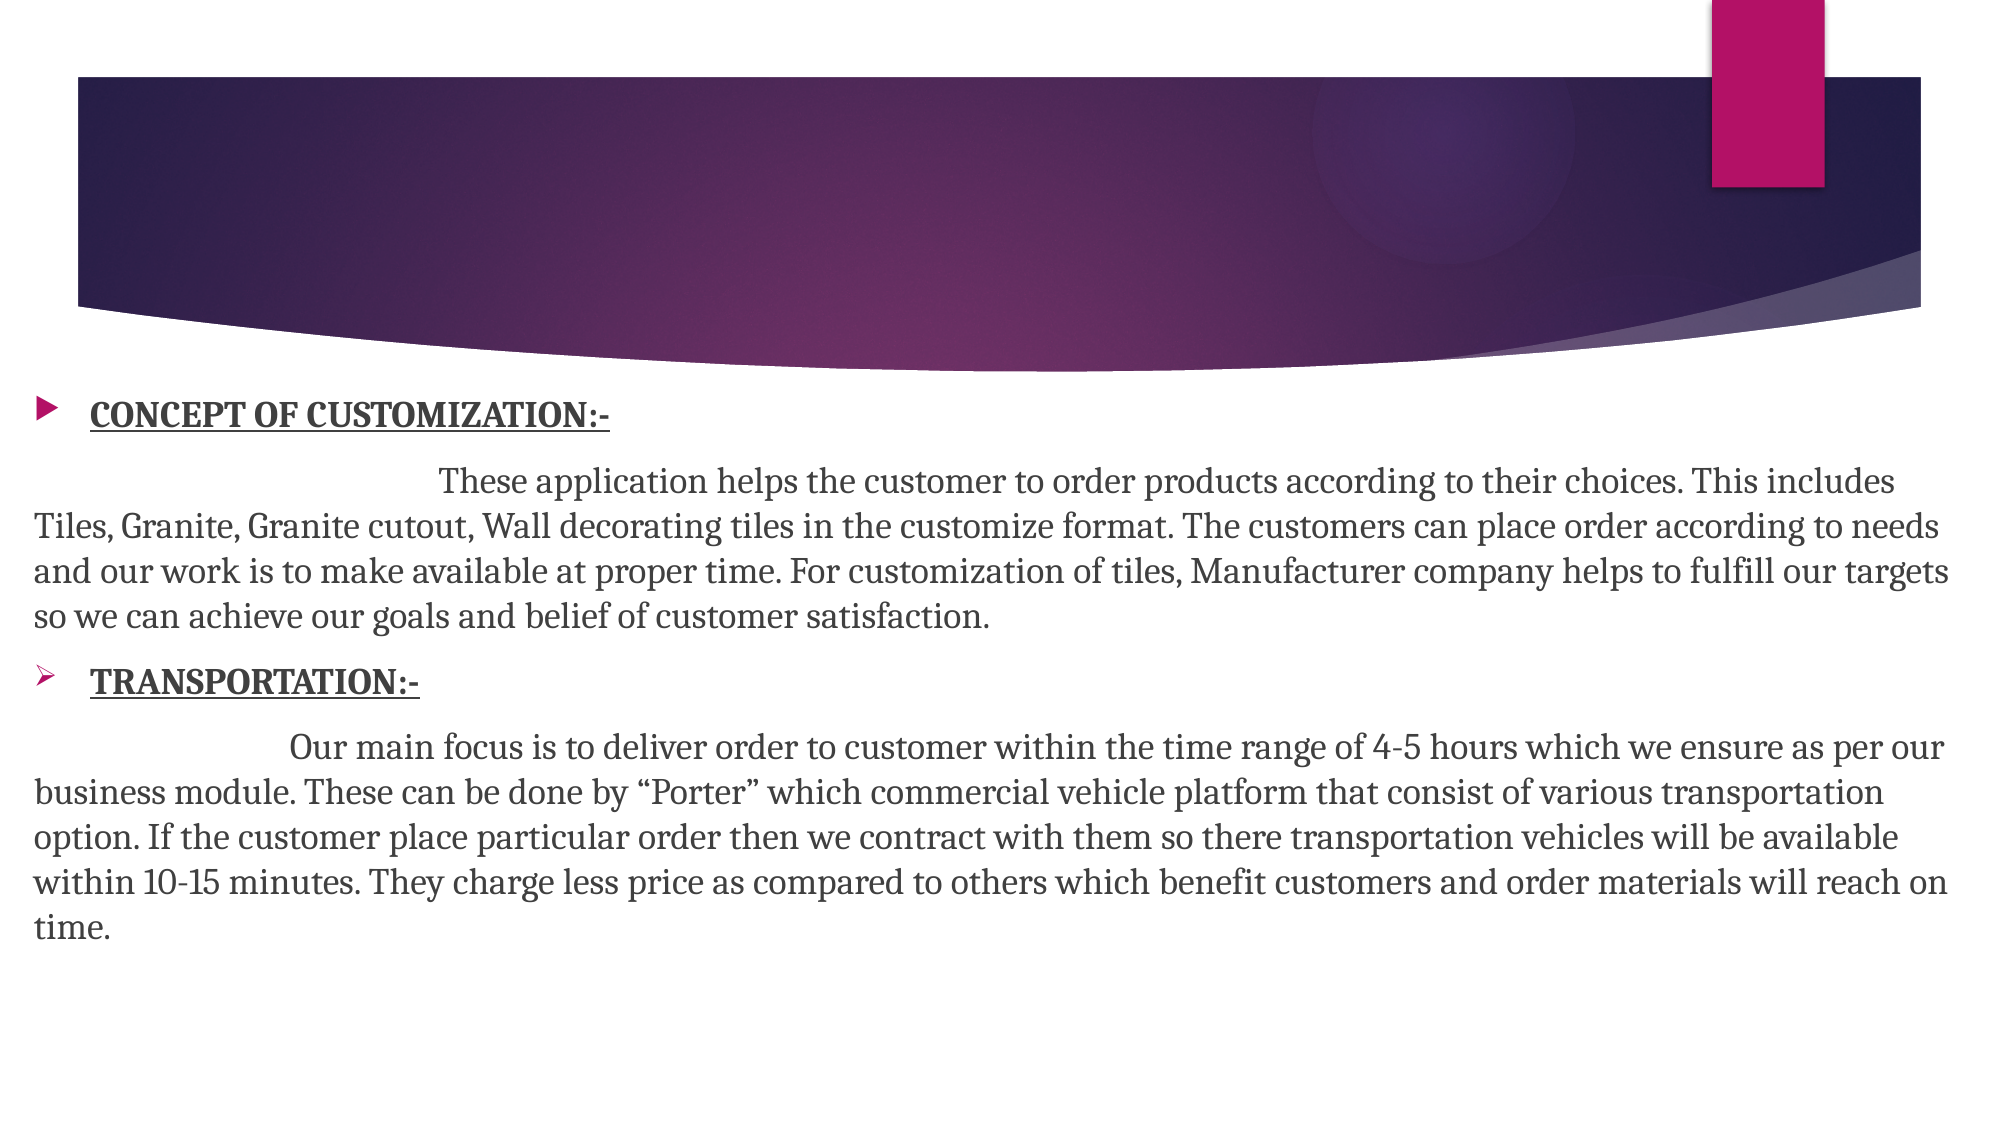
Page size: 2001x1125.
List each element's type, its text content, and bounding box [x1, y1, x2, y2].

list CONCEPT OF CUSTOMIZATION:- These application helps the customer to order products according to their choices. This includes Tiles, Granite, Granite cutout, Wall decorating tiles in the customize format. The customers can place order according to needs and our work is to make available at proper time. For customization of tiles, Manufacturer company helps to fulfill our targets so we can achieve our goals and belief of customer satisfaction. TRANSPORTATION:- Our main focus is to deliver order to customer within the time range of 4-5 hours which we ensure as per our business module. These can be done by “Porter” which commercial vehicle platform that consist of various transportation option. If the customer place particular order then we contract with them so there transportation vehicles will be available within 10-15 minutes. They charge less price as compared to others which benefit customers and order materials will reach on time. [19, 382, 2000, 1125]
